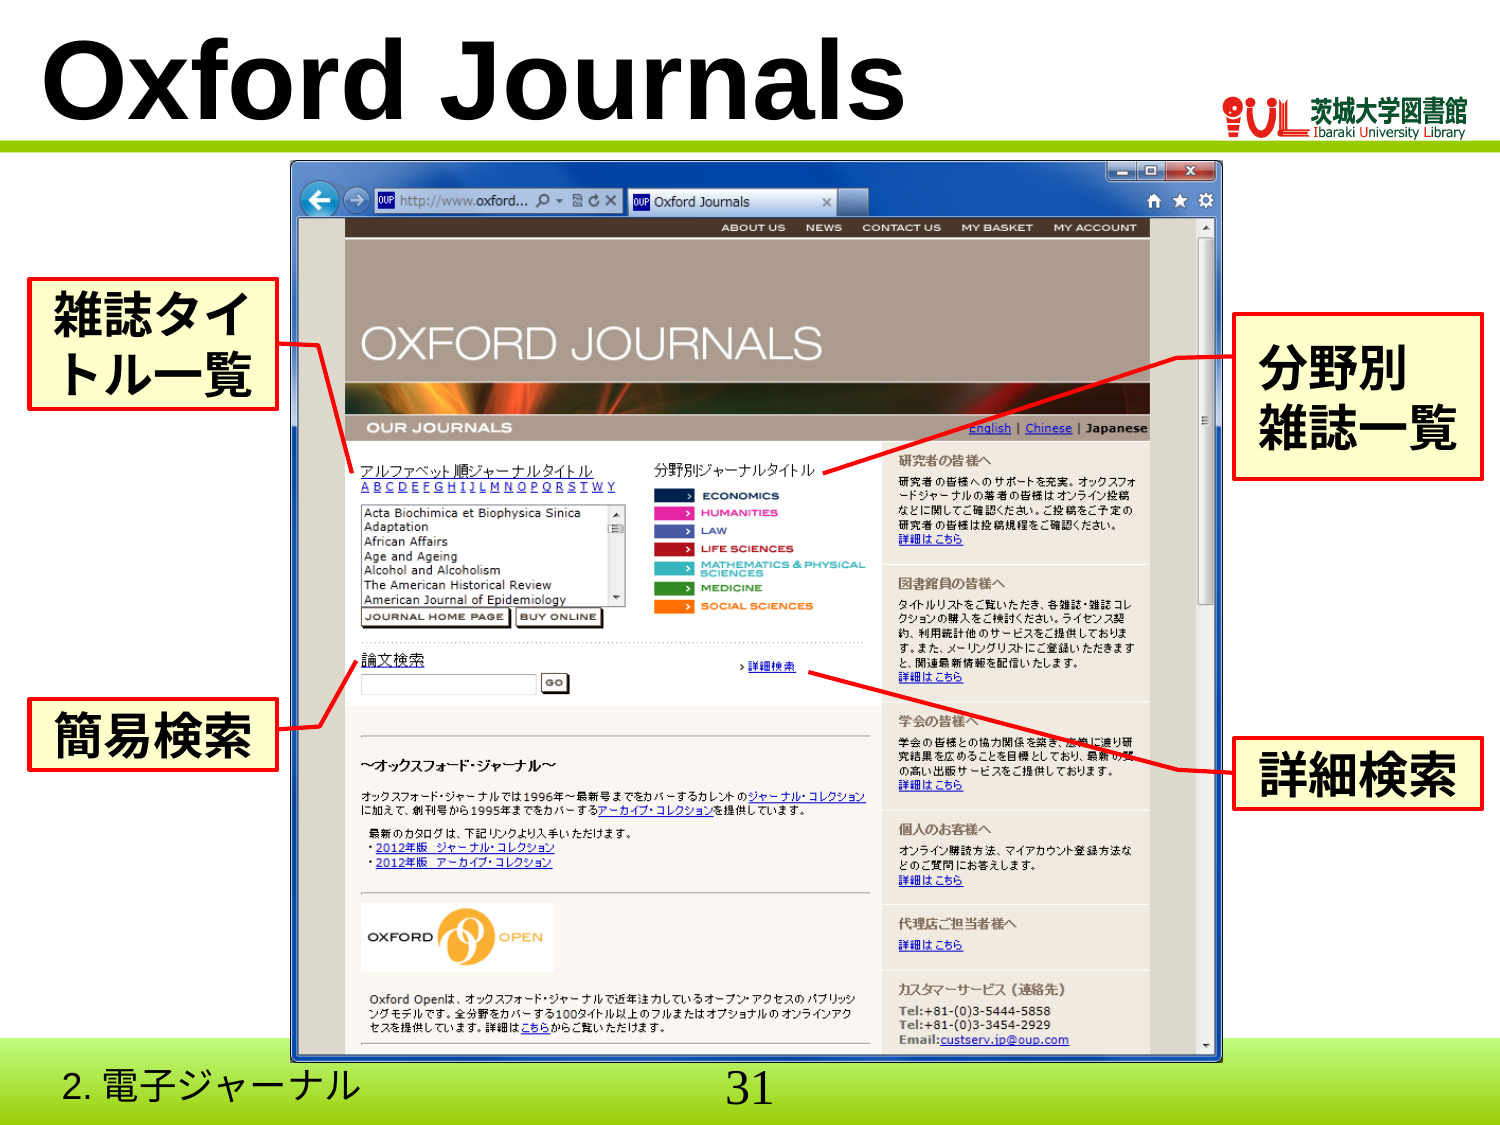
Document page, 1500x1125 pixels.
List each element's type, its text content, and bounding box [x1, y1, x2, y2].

text_box 簡易検索 [29, 699, 284, 770]
picture [1220, 94, 1471, 140]
text_box 分野別 雑誌一覧 [1234, 314, 1483, 480]
text_box 2.電子ジャーナル [46, 1054, 543, 1115]
text_box 雑誌タイトル一覧 [29, 278, 284, 409]
title Oxford Journals [0, 0, 987, 150]
picture [289, 160, 1223, 1063]
text_box 詳細検索 [1234, 738, 1483, 809]
